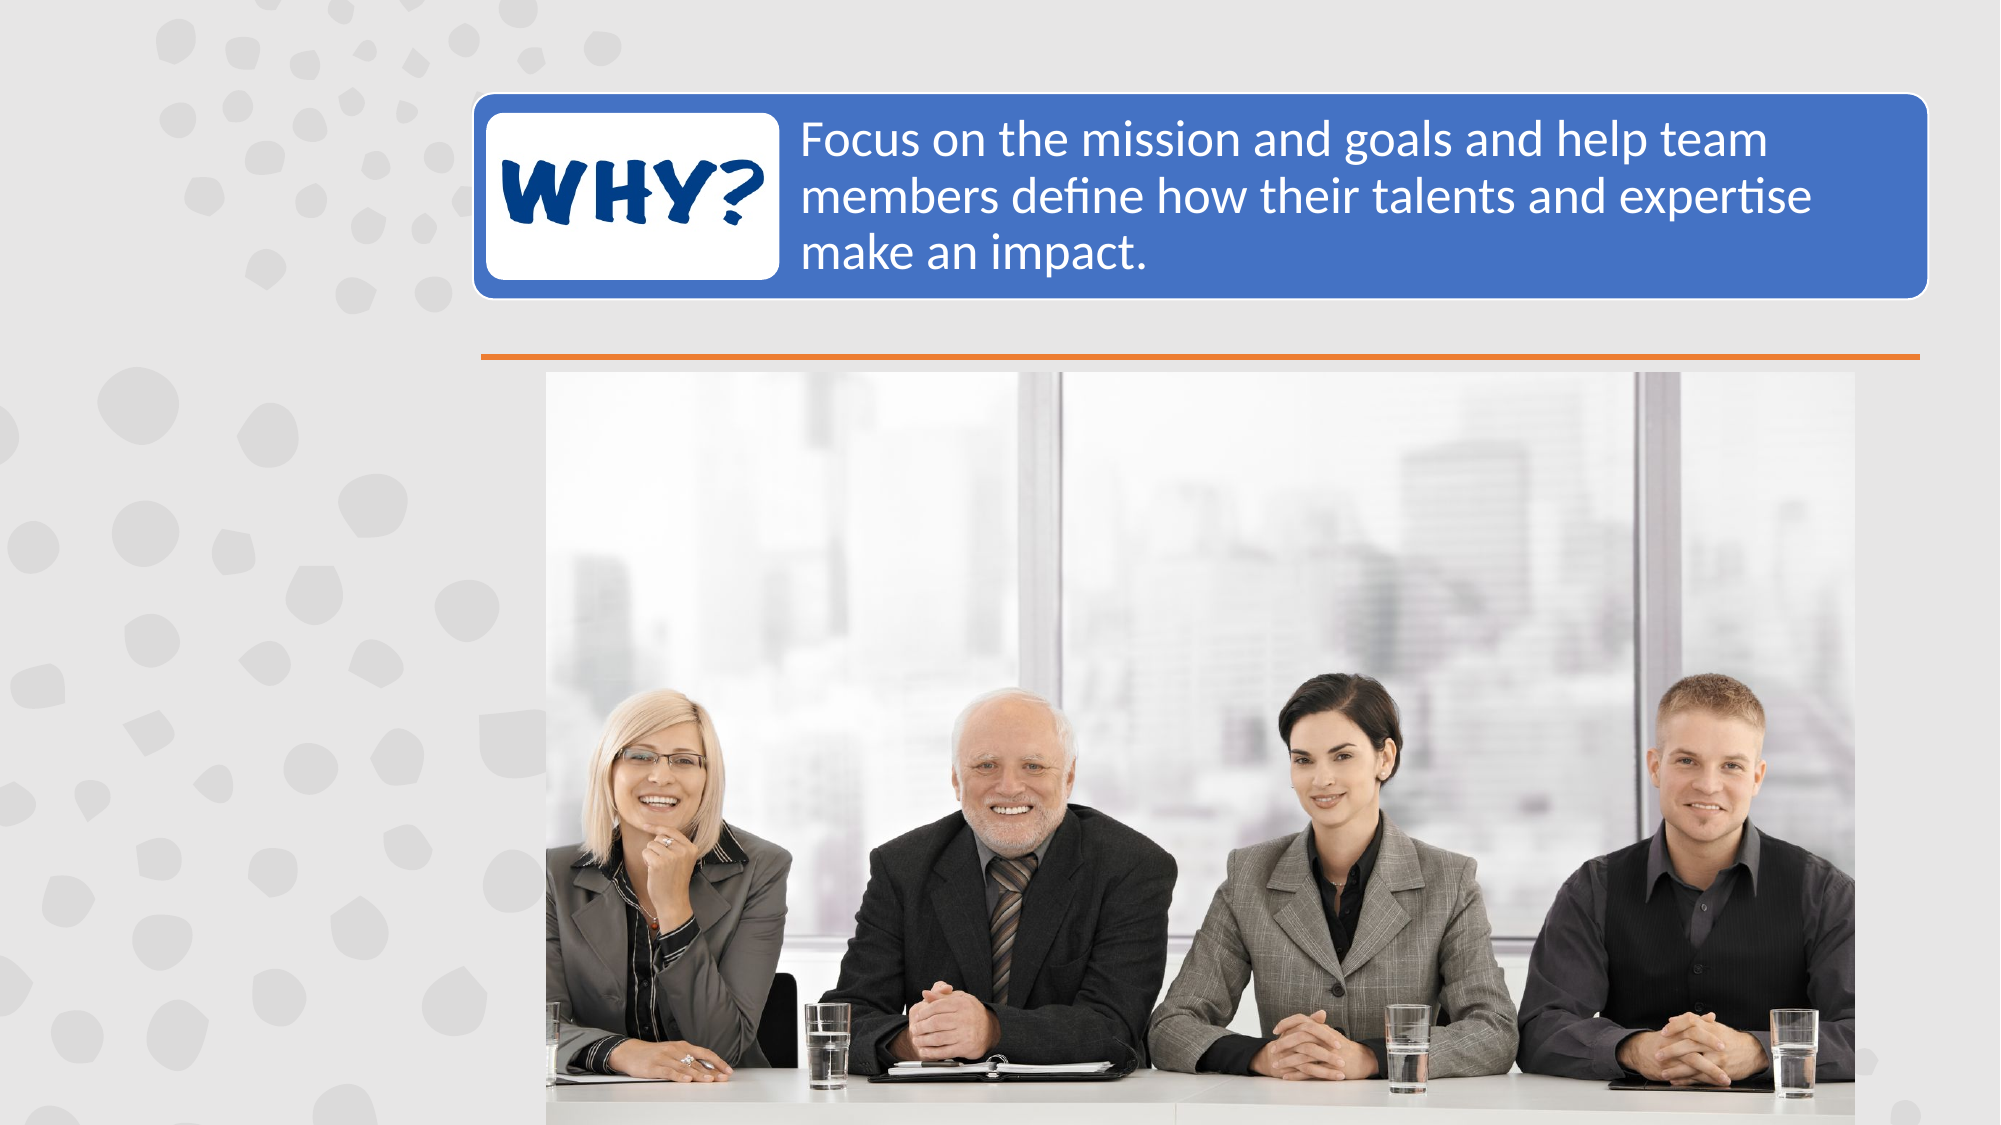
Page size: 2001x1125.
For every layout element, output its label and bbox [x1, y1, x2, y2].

list [546, 371, 1856, 1125]
text_box [472, 92, 1929, 300]
